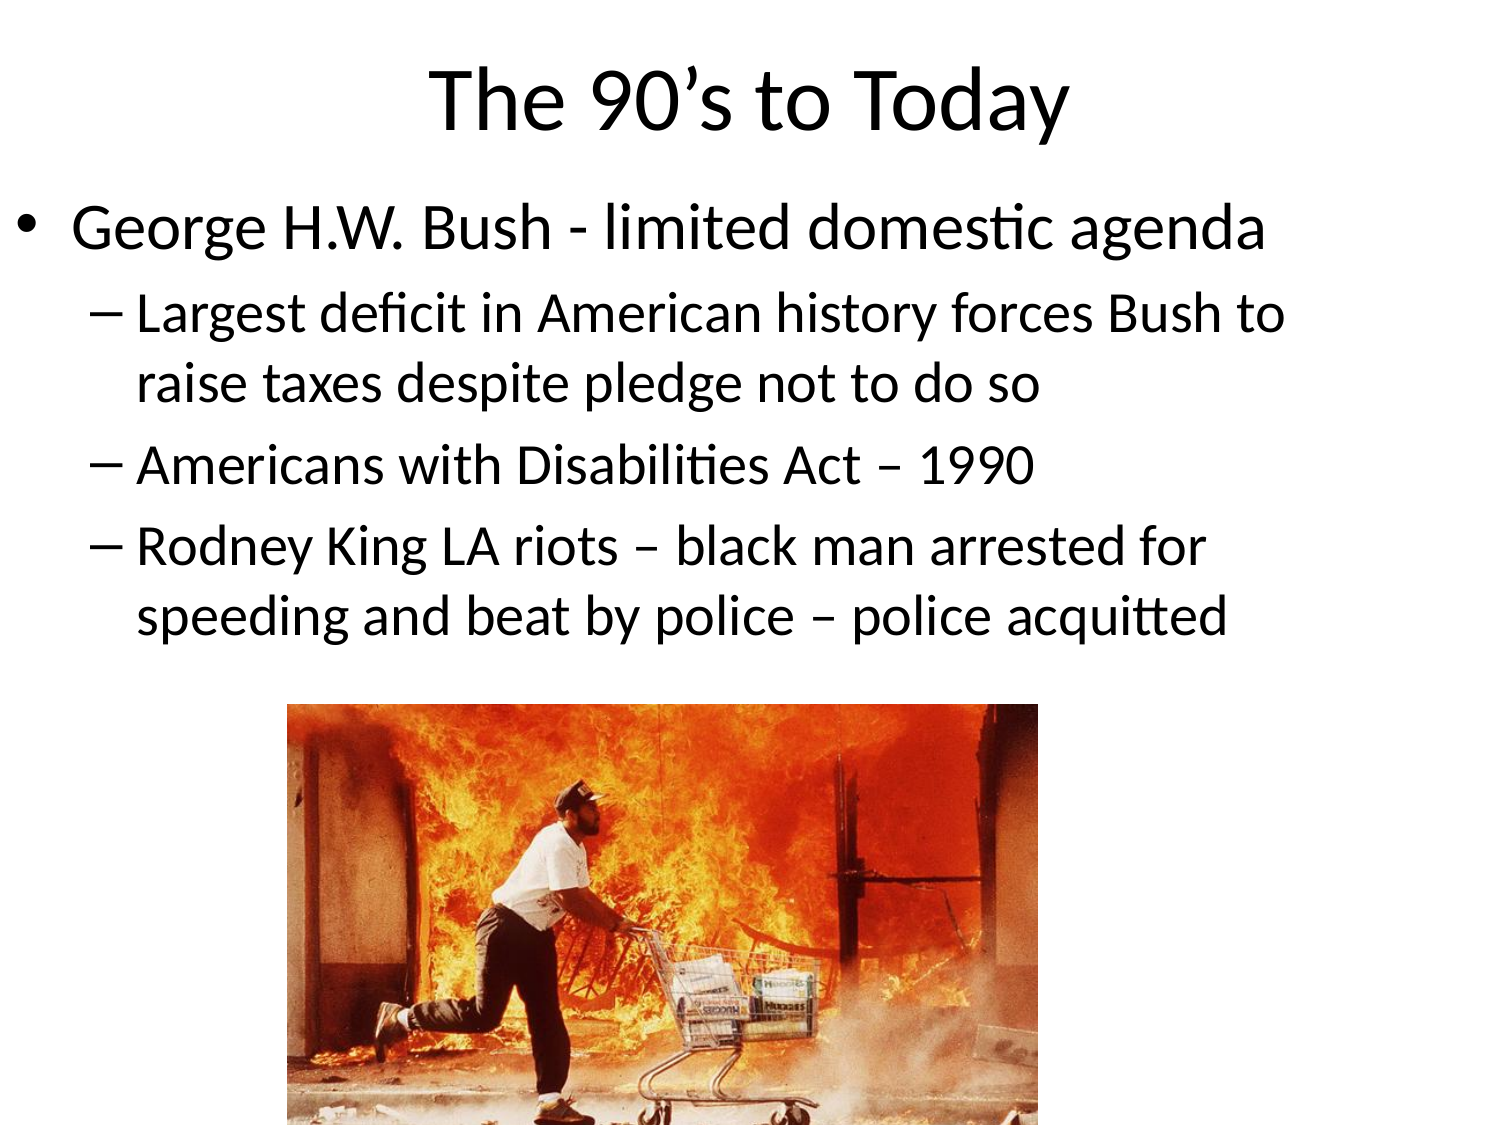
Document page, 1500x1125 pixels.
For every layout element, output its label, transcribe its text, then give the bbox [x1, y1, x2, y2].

title The 90’s to Today [75, 0, 1425, 174]
picture [287, 704, 1038, 1125]
list George H.W. Bush - limited domestic agenda Largest deficit in American history forces Bush to raise taxes despite pledge not to do so Americans with Disabilities Act – 1990 Rodney King LA riots – black man arrested for speeding and beat by police – police acquitted [0, 174, 1425, 1005]
